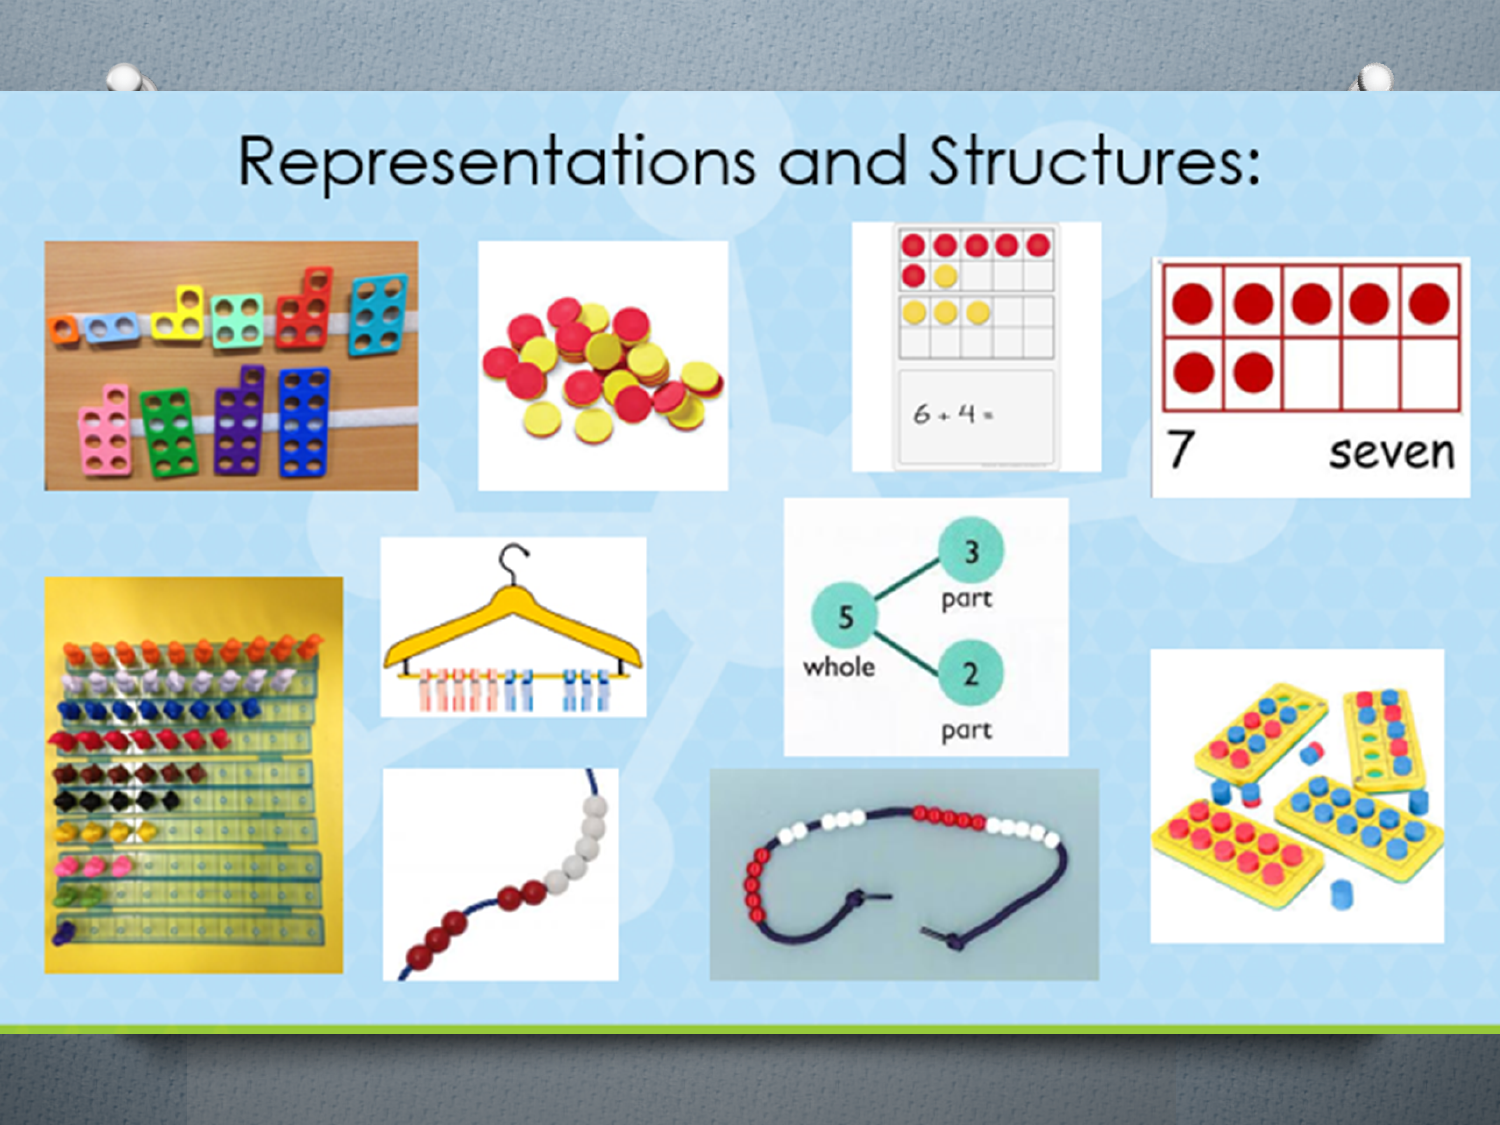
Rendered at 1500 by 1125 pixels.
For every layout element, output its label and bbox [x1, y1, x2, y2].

picture [0, 31, 1500, 1034]
